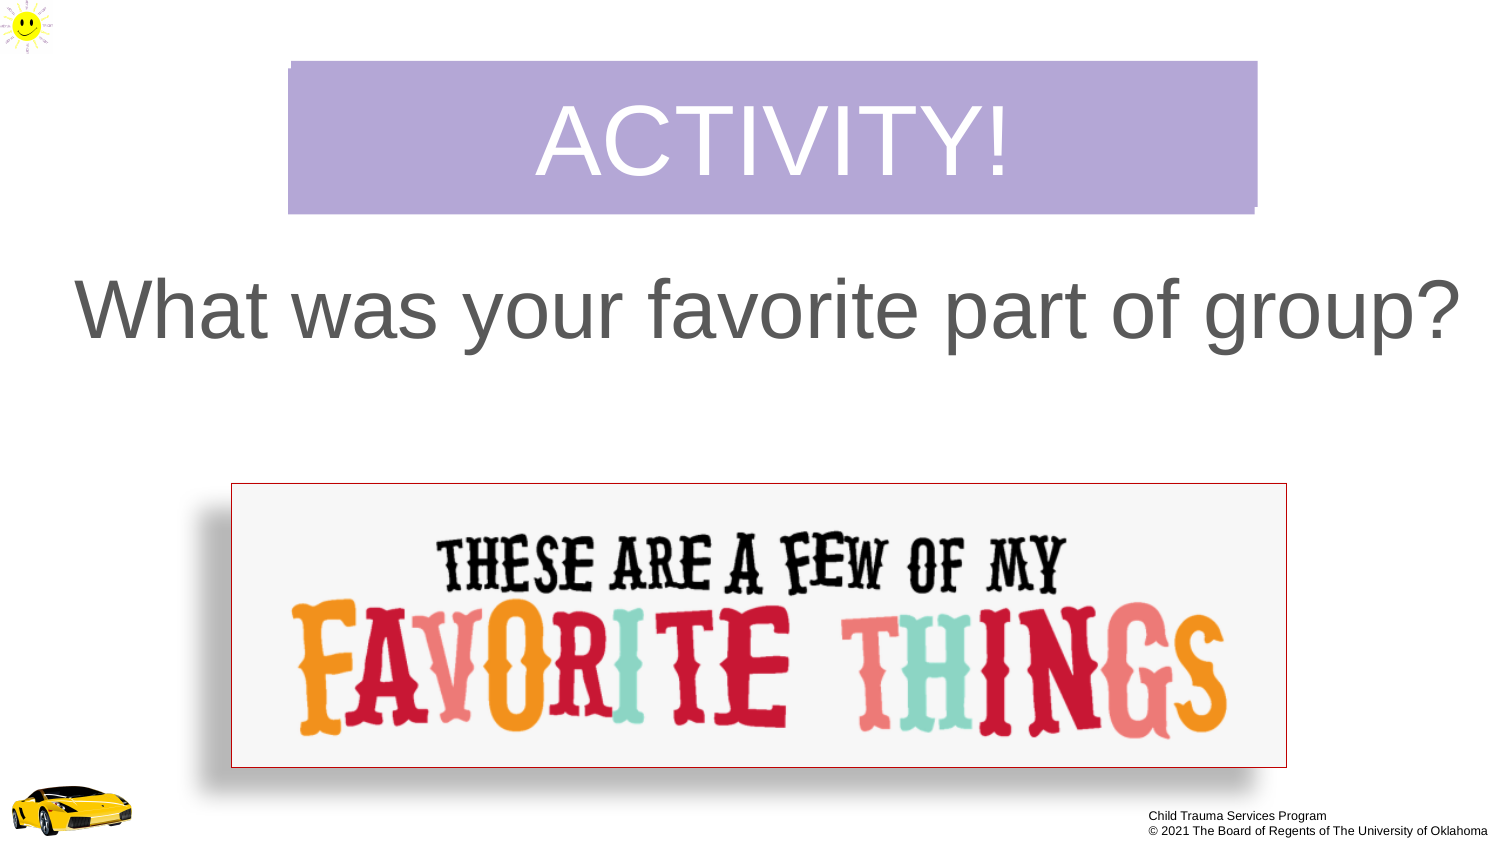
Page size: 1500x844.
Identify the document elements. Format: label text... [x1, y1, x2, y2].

picture [231, 482, 1287, 768]
picture [0, 0, 53, 54]
text_box Child Trauma Services Program © 2021 The Board of Regents of The University of Oklahoma [1133, 800, 1500, 844]
text_box ACTIVITY! [291, 60, 1258, 207]
picture [10, 775, 134, 844]
text_box ACTIVITY! [288, 68, 1255, 215]
list What was your favorite part of group? [37, 225, 1481, 465]
